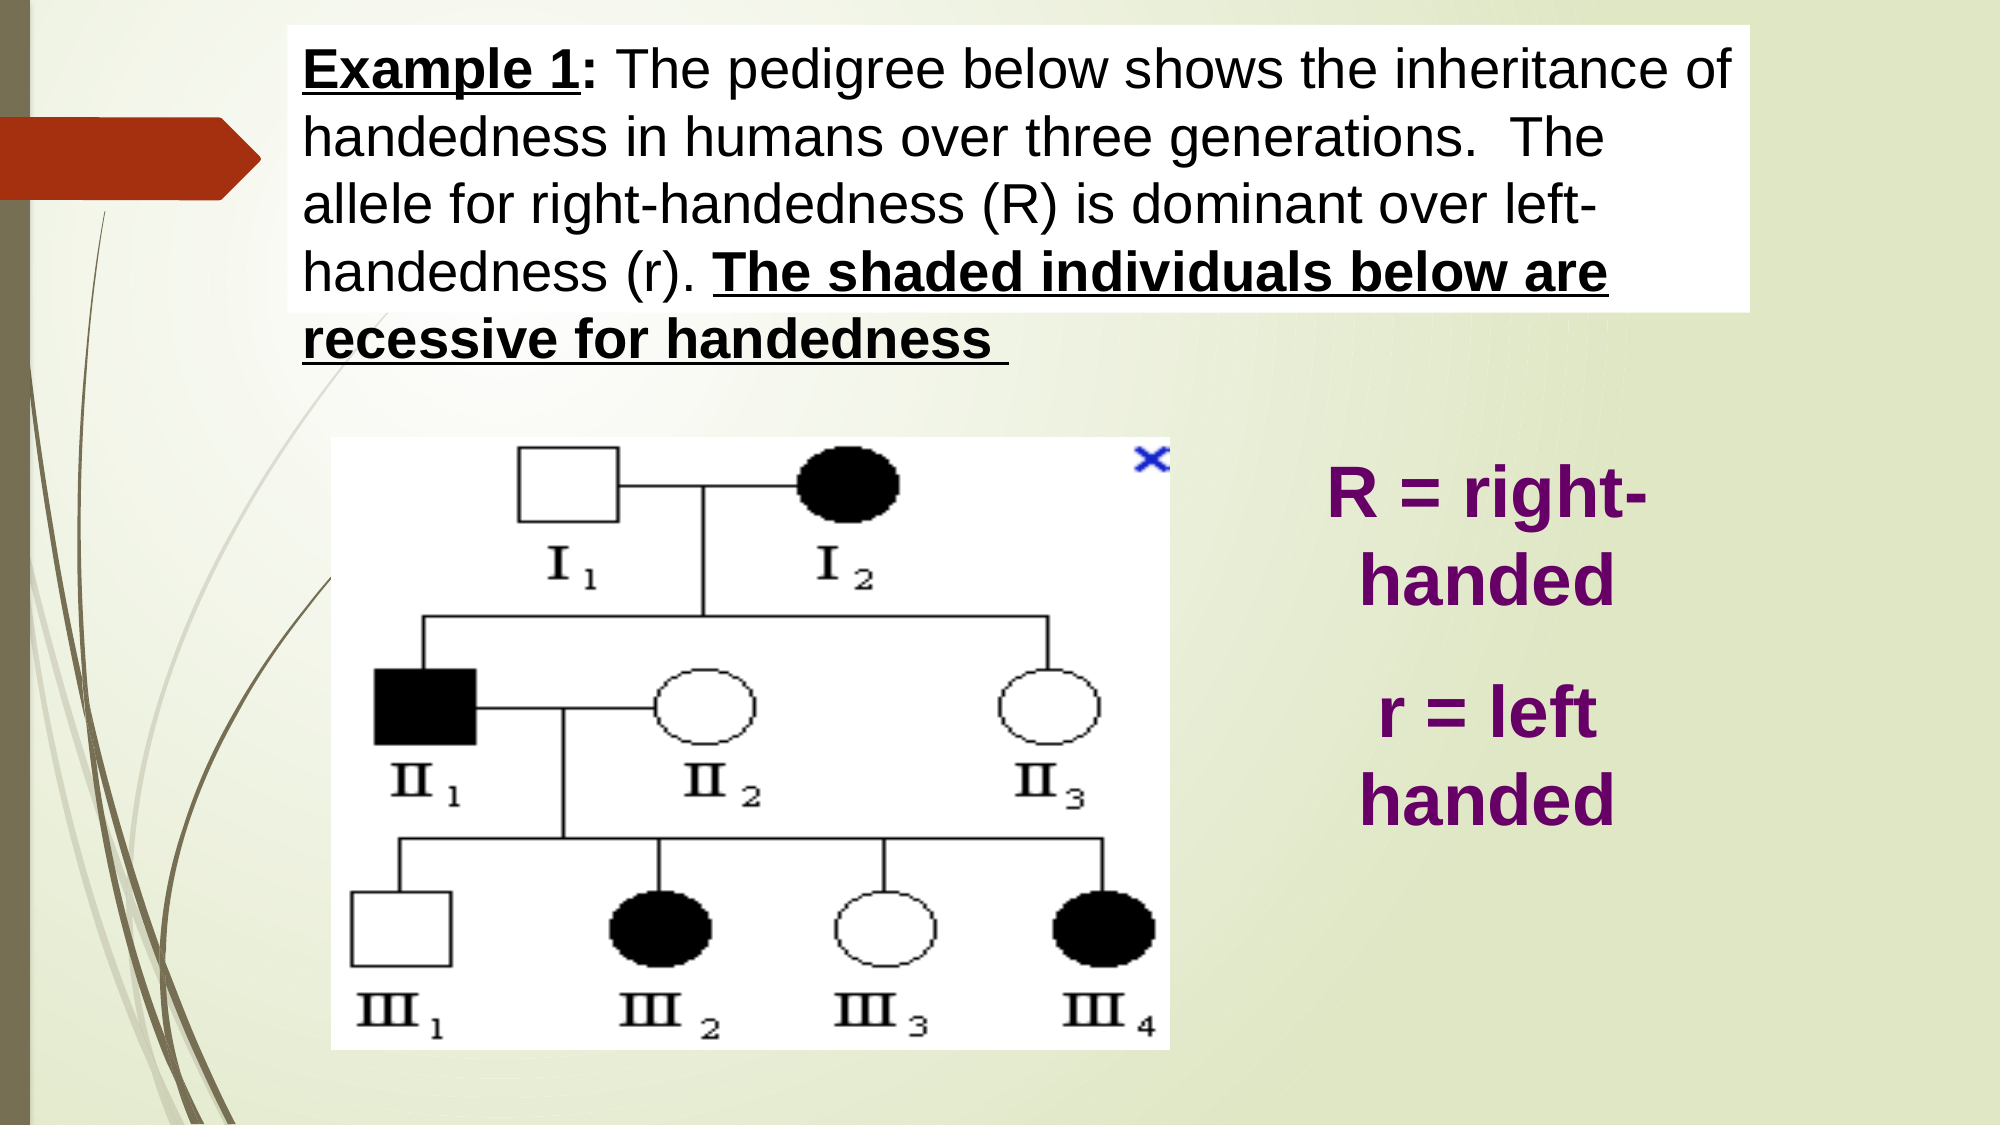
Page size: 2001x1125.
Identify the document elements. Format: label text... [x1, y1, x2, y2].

picture [331, 437, 1170, 1051]
text_box Example 1: The pedigree below shows the inheritance of handedness in humans over three generations. The allele for right-handedness (R) is dominant over left-handedness (r). The shaded individuals below are recessive for handedness [287, 24, 1750, 313]
text_box R = right- handed r = left handed [1275, 437, 1700, 895]
